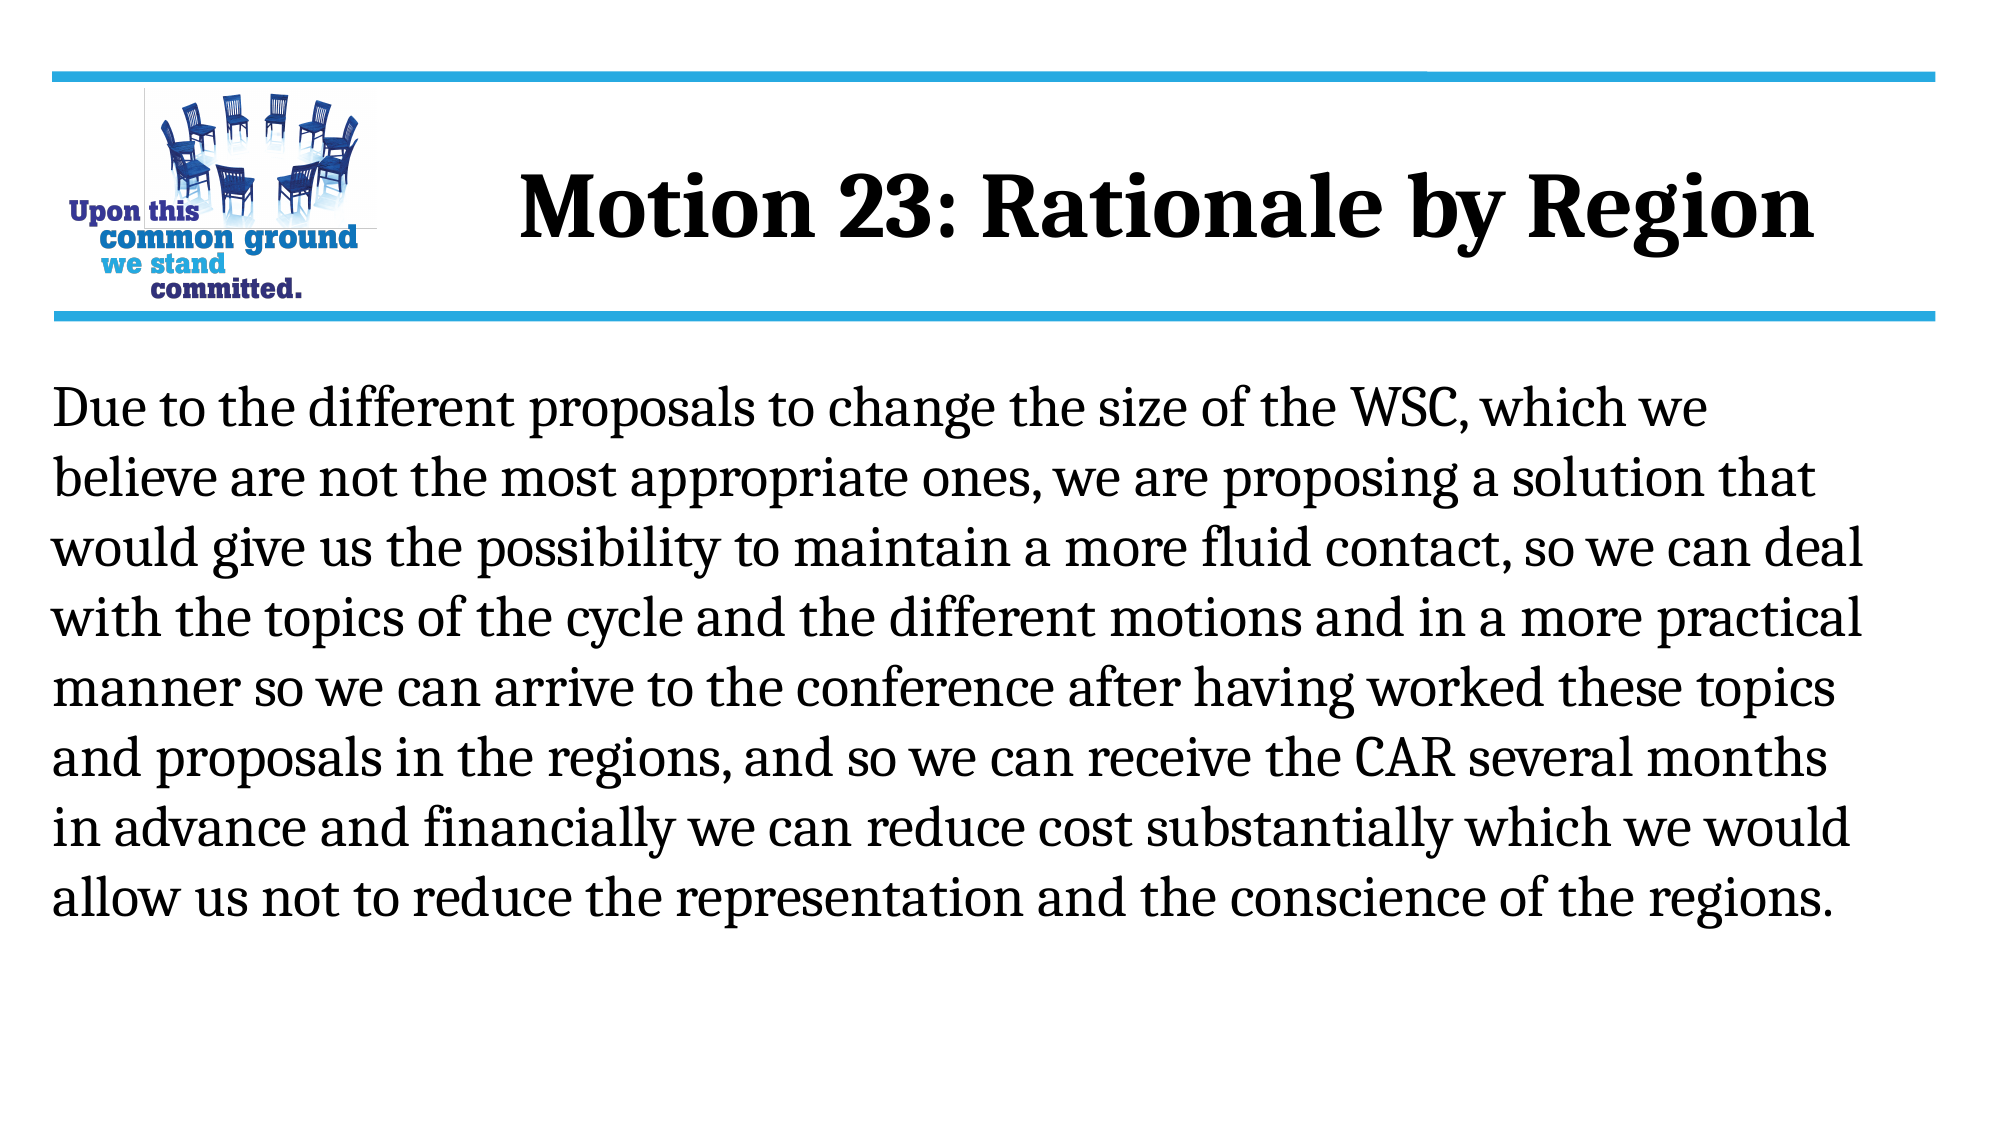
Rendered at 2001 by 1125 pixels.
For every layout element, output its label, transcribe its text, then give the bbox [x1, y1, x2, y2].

text_box Motion 23: Rationale by Region [395, 137, 1940, 263]
picture [69, 88, 377, 305]
text_box Due to the different proposals to change the size of the WSC, which we believe are not the most appropriate ones, we are proposing a solution that would give us the possibility to maintain a more fluid contact, so we can deal with the topics of the cycle and the different motions and in a more practical manner so we can arrive to the conference after having worked these topics and proposals in the regions, and so we can receive the CAR several months in advance and financially we can reduce cost substantially which we would allow us not to reduce the representation and the conscience of the regions. [52, 368, 1882, 929]
